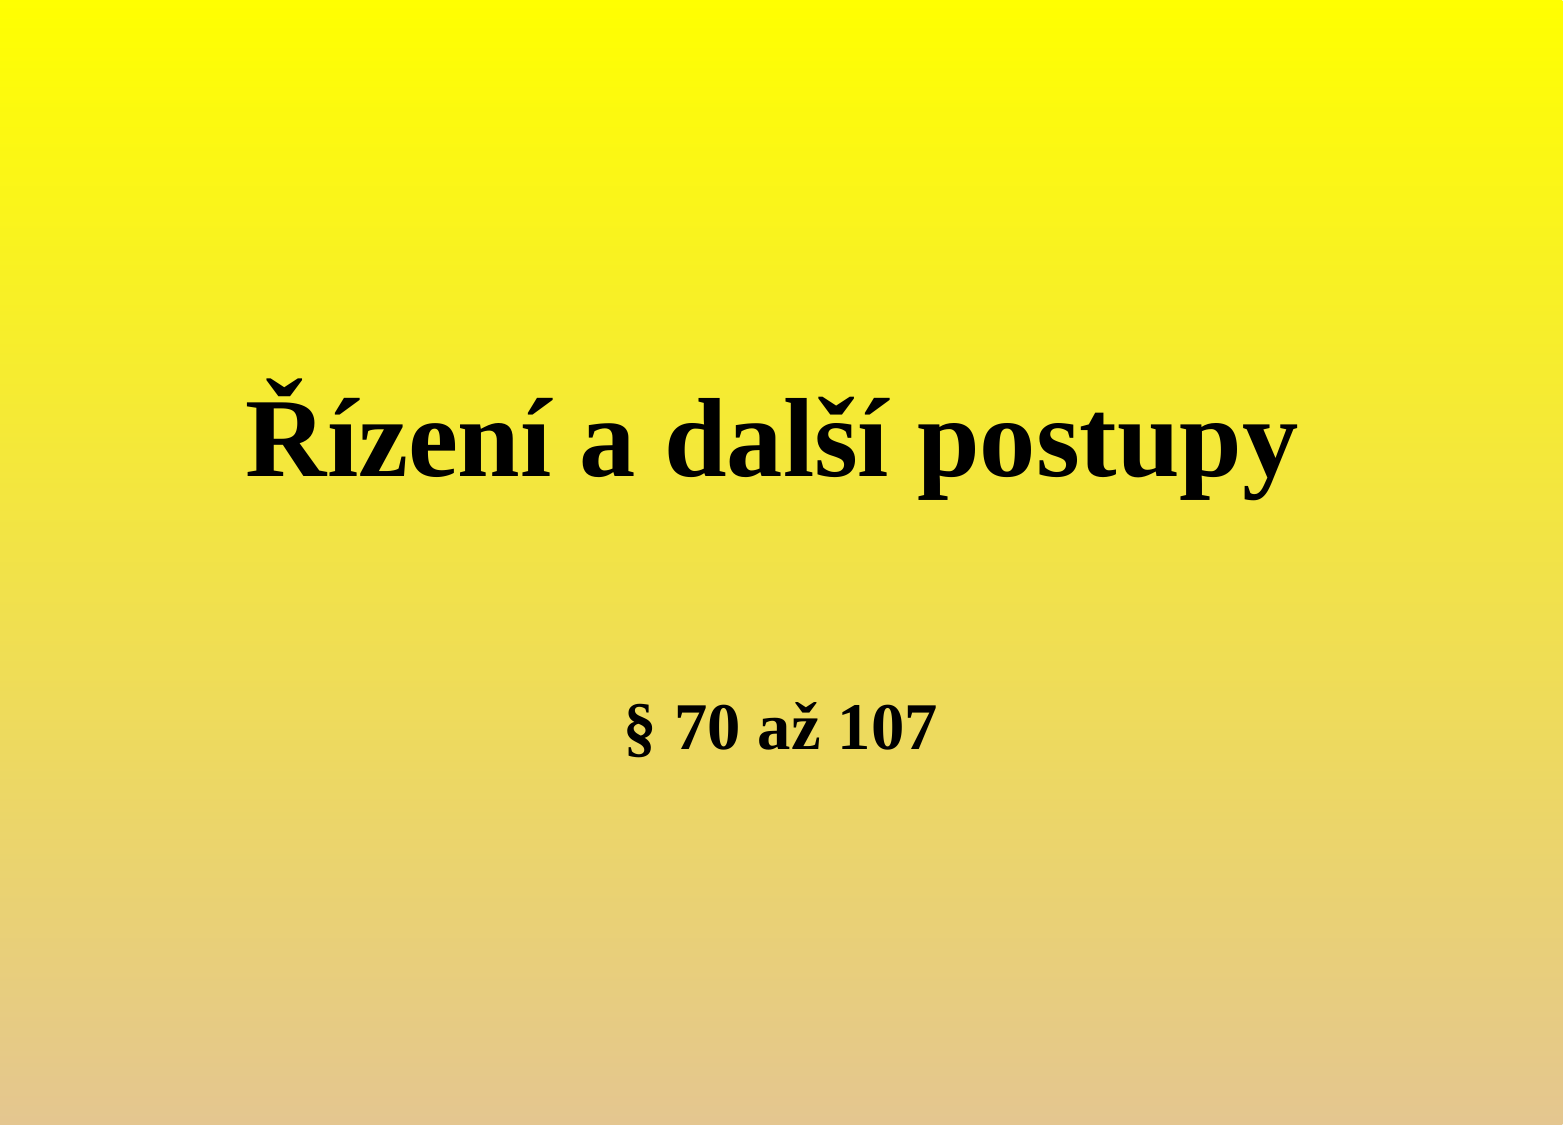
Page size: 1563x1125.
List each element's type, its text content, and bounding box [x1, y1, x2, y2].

subtitle § 70 až 107 [237, 674, 1326, 838]
title Řízení a další postupy [99, 287, 1446, 576]
